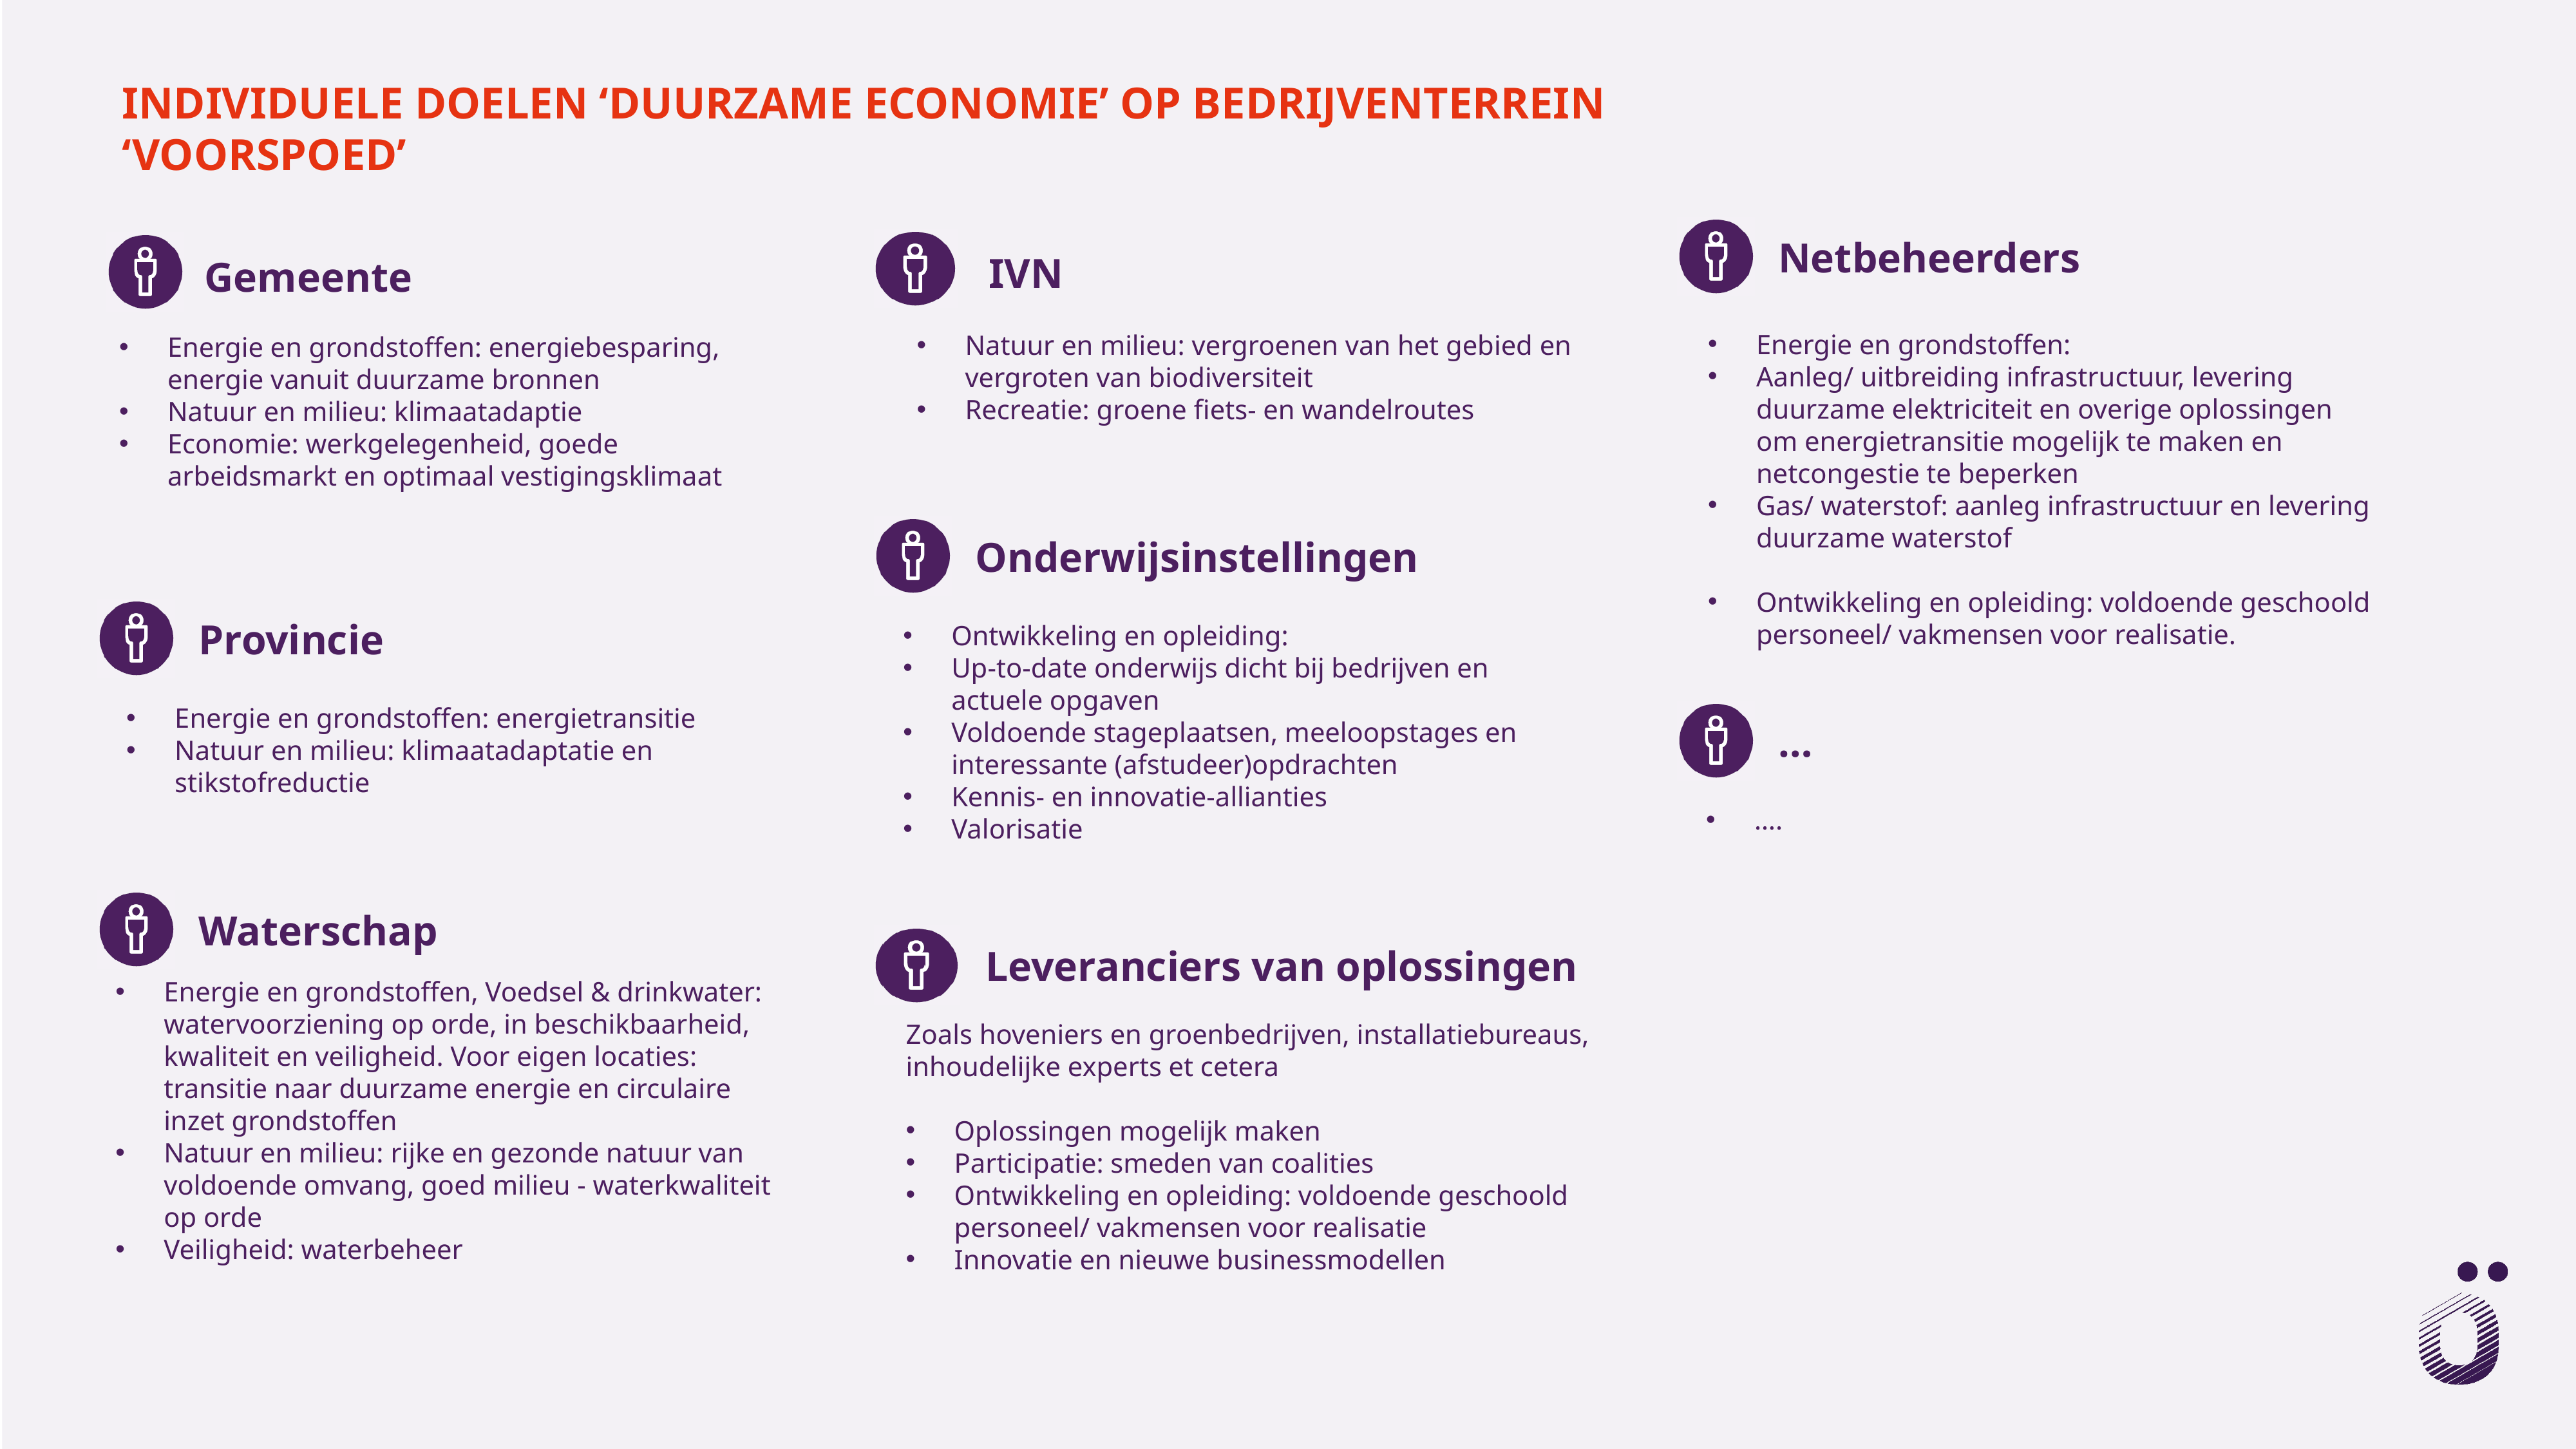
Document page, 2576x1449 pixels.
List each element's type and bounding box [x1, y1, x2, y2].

text_box [873, 516, 1573, 878]
text_box [1676, 701, 2376, 873]
text_box [2, 0, 2576, 1449]
text_box [106, 232, 781, 514]
text_box [873, 229, 1578, 448]
text_box [1676, 216, 2378, 661]
text_box [873, 925, 1649, 1279]
text_box [97, 599, 796, 802]
text_box [97, 890, 785, 1237]
